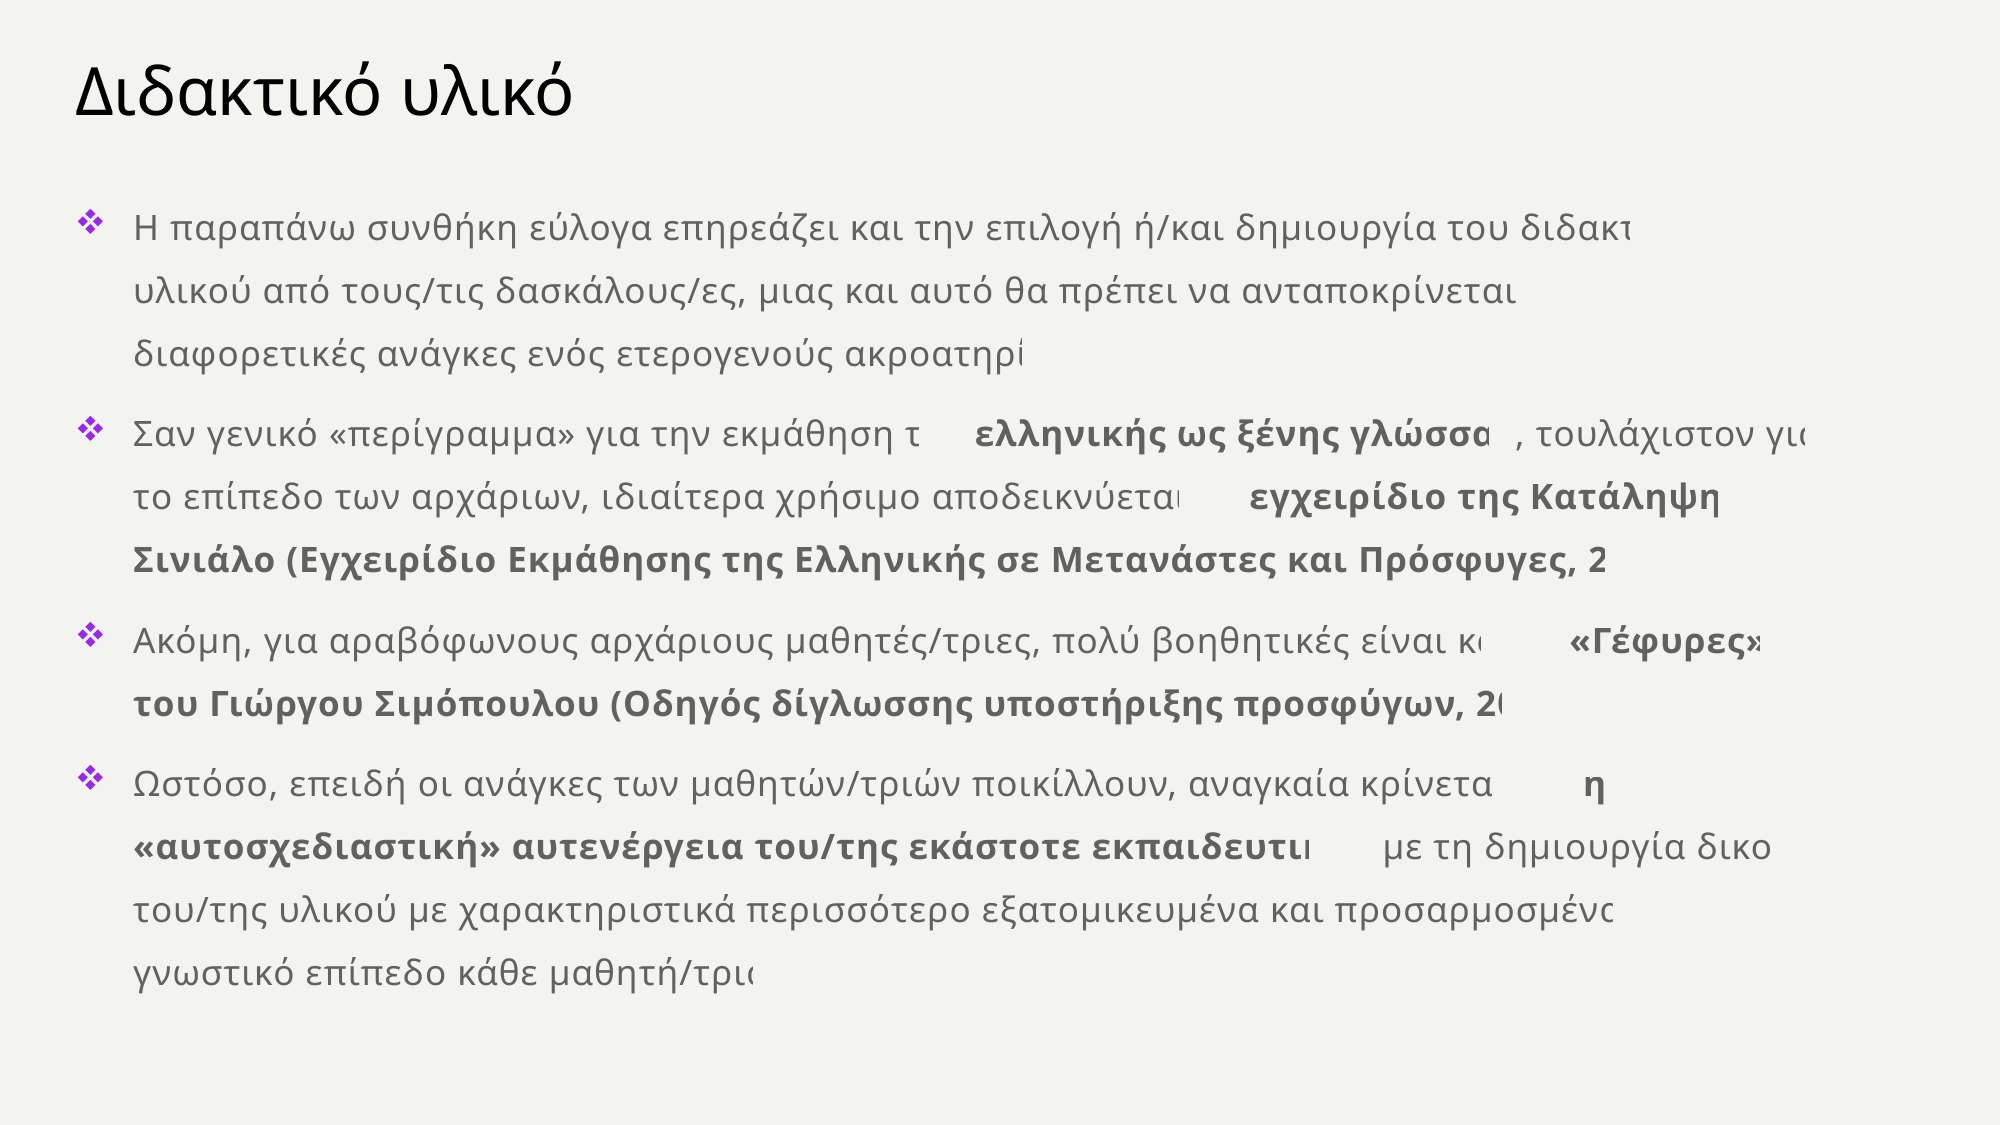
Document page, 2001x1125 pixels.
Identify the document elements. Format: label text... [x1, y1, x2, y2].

title Διδακτικό υλικό [60, 34, 1838, 137]
list Η παραπάνω συνθήκη εύλογα επηρεάζει και την επιλογή ή/και δημιουργία του διδακτικού υλικού από τους/τις δασκάλους/ες, μιας και αυτό θα πρέπει να ανταποκρίνεται στις διαφορετικές ανάγκες ενός ετερογενούς ακροατηρίου Σαν γενικό «περίγραμμα» για την εκμάθηση της ελληνικής ως ξένης γλώσσας, τουλάχιστον για το επίπεδο των αρχάριων, ιδιαίτερα χρήσιμο αποδεικνύεται το εγχειρίδιο της Κατάληψης Σινιάλο (Εγχειρίδιο Εκμάθησης της Ελληνικής σε Μετανάστες και Πρόσφυγες, 2012) Ακόμη, για αραβόφωνους αρχάριους μαθητές/τριες, πολύ βοηθητικές είναι και οι «Γέφυρες» του Γιώργου Σιμόπουλου (Οδηγός δίγλωσσης υποστήριξης προσφύγων, 2016) Ωστόσο, επειδή οι ανάγκες των μαθητών/τριών ποικίλλουν, αναγκαία κρίνεται και η «αυτοσχεδιαστική» αυτενέργεια του/της εκάστοτε εκπαιδευτικού με τη δημιουργία δικού του/της υλικού με χαρακτηριστικά περισσότερο εξατομικευμένα και προσαρμοσμένα στο γνωστικό επίπεδο κάθε μαθητή/τριας [59, 177, 1838, 1056]
